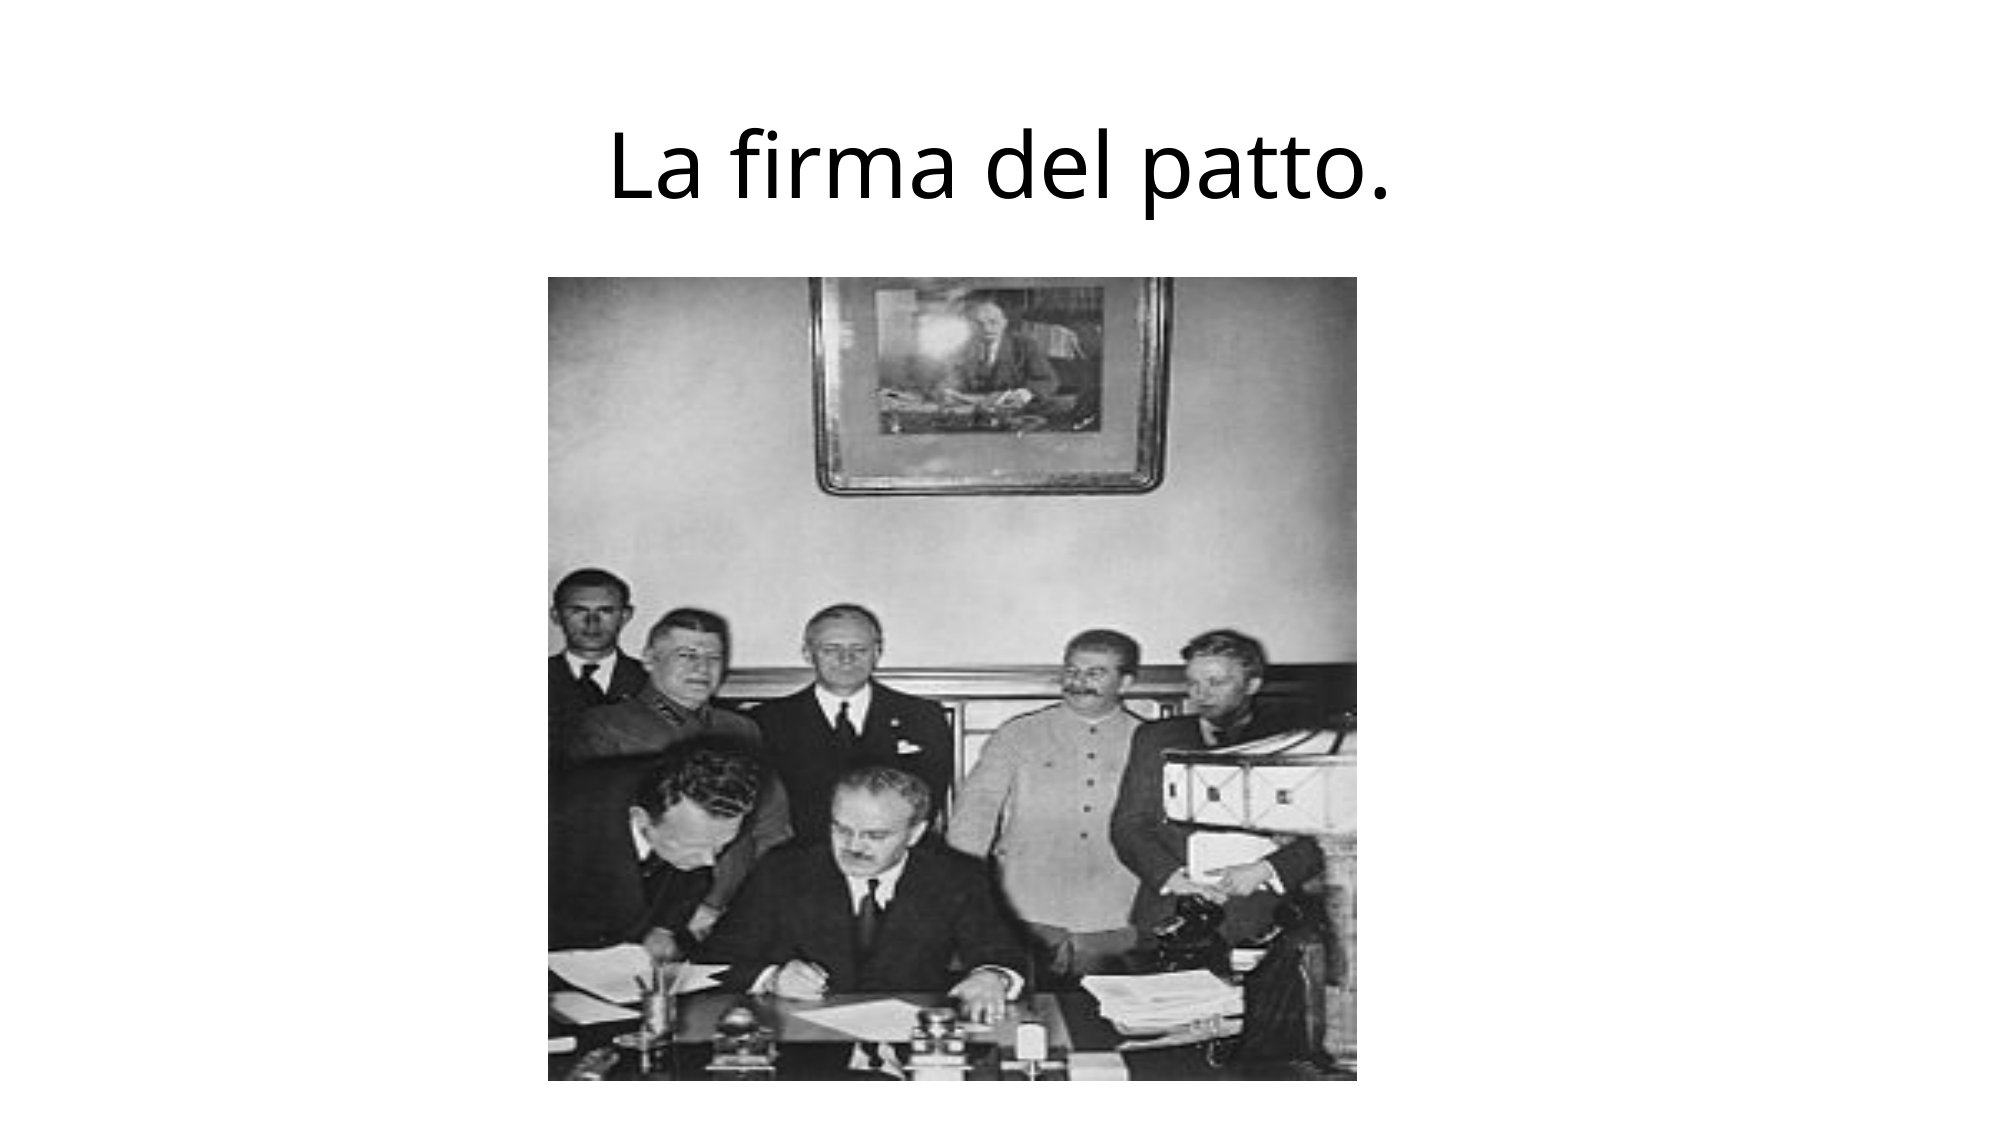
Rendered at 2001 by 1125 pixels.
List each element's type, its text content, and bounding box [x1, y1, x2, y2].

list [548, 277, 1357, 1081]
title La firma del patto. [137, 59, 1863, 278]
